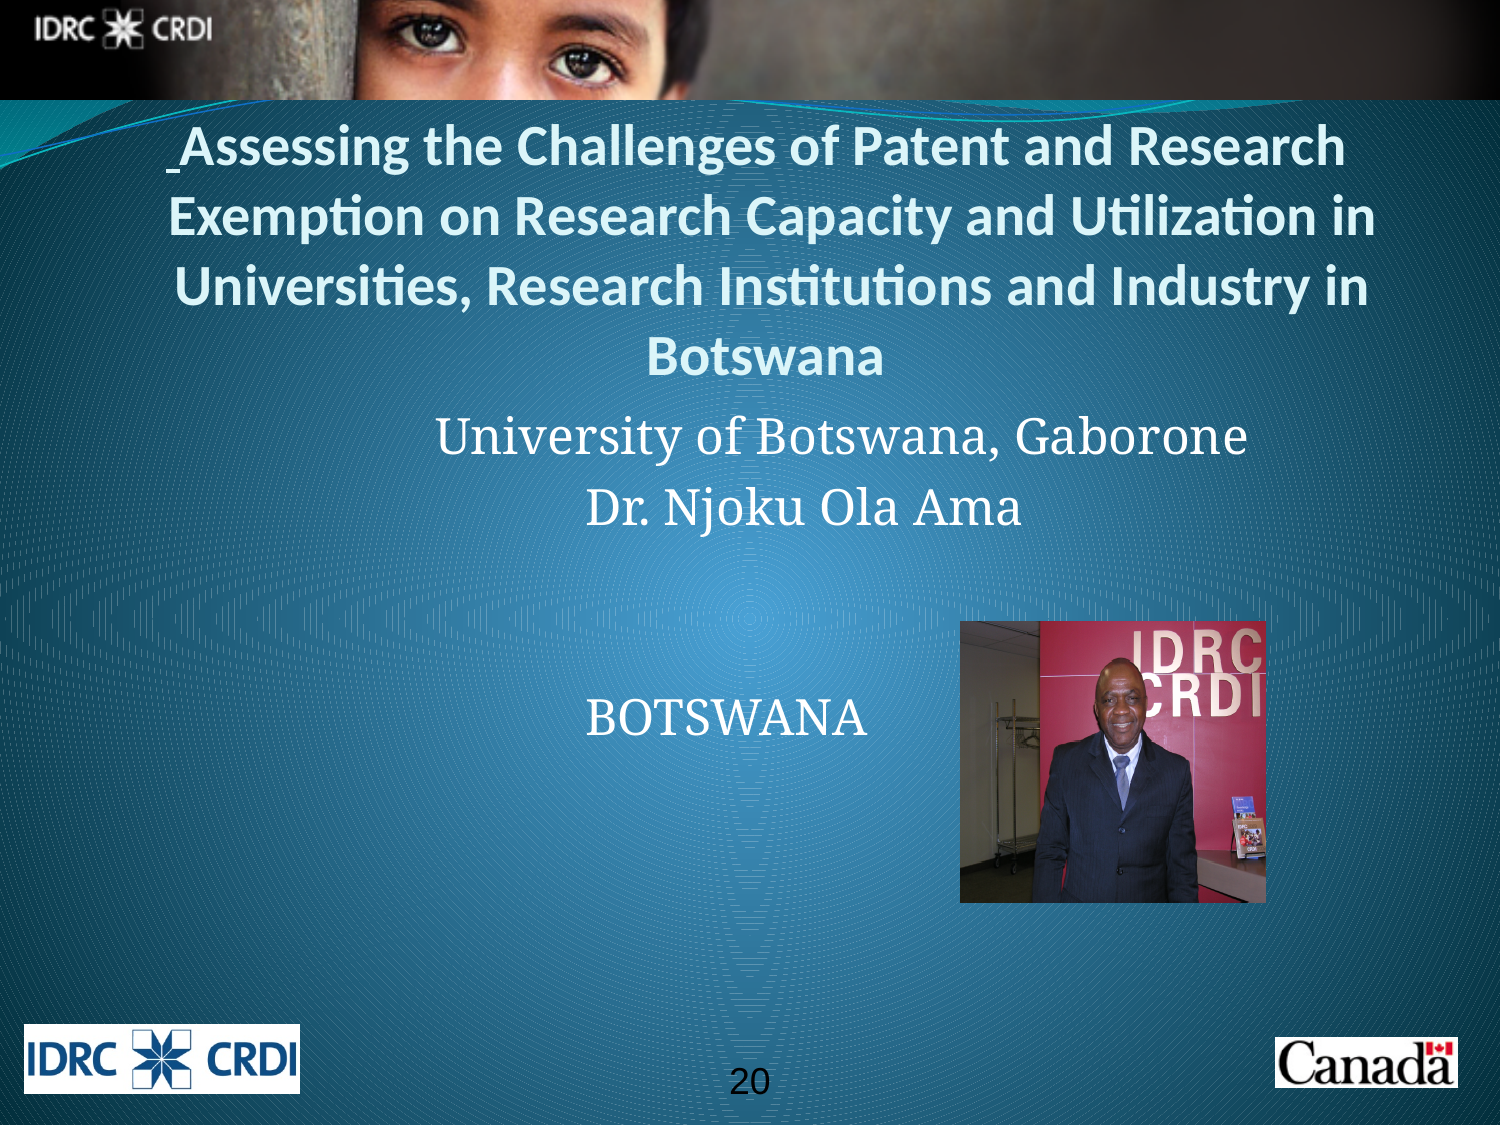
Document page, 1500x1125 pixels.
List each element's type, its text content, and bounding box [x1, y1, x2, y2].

title Assessing the Challenges of Patent and Research Exemption on Research Capacity and Utilization in Universities, Research Institutions and Industry in Botswana [74, 115, 1426, 317]
picture [24, 1024, 300, 1094]
picture [0, 0, 1500, 101]
picture [1275, 1037, 1458, 1088]
picture [960, 620, 1266, 903]
list University of Botswana, Gaborone Dr. Njoku Ola Ama BOTSWANA [74, 317, 1426, 1038]
